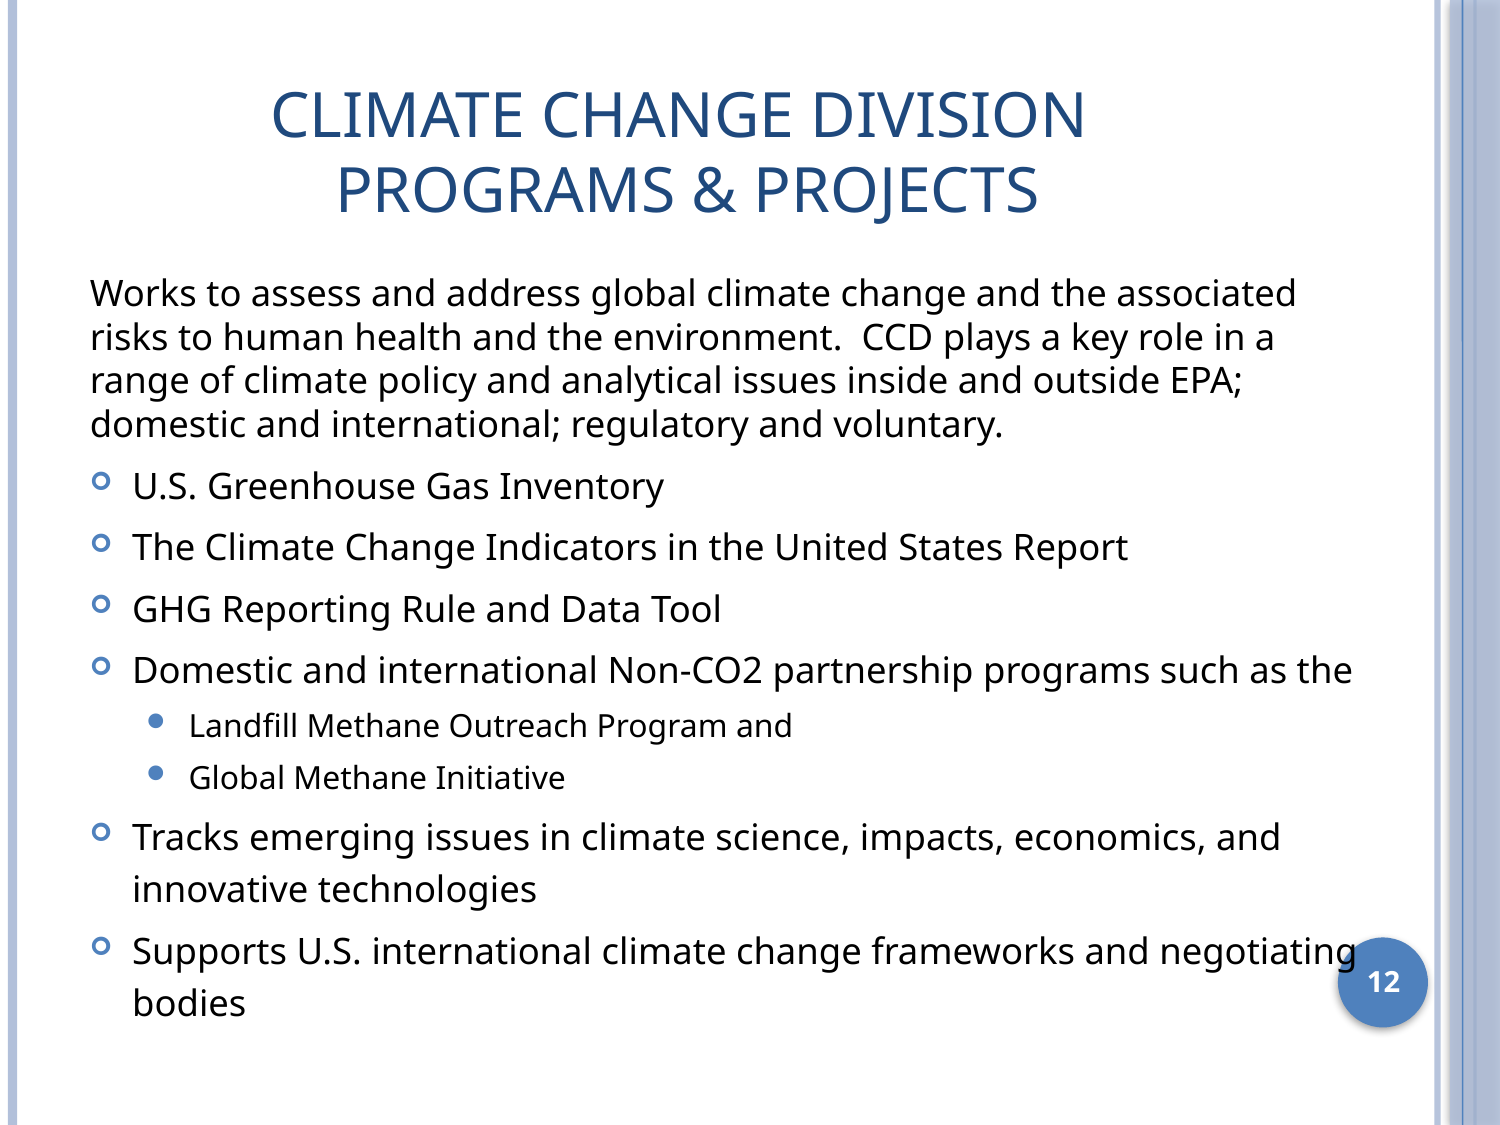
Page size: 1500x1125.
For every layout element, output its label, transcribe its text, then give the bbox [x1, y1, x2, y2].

title Climate Change Division Programs & Projects [75, 45, 1300, 233]
slide_number 12 [1333, 940, 1434, 1027]
list Works to assess and address global climate change and the associated risks to human health and the environment. CCD plays a key role in a range of climate policy and analytical issues inside and outside EPA; domestic and international; regulatory and voluntary. U.S. Greenhouse Gas Inventory The Climate Change Indicators in the United States Report GHG Reporting Rule and Data Tool Domestic and international Non-CO2 partnership programs such as the Landfill Methane Outreach Program and Global Methane Initiative Tracks emerging issues in climate science, impacts, economics, and innovative technologies Supports U.S. international climate change frameworks and negotiating bodies [75, 262, 1375, 1062]
